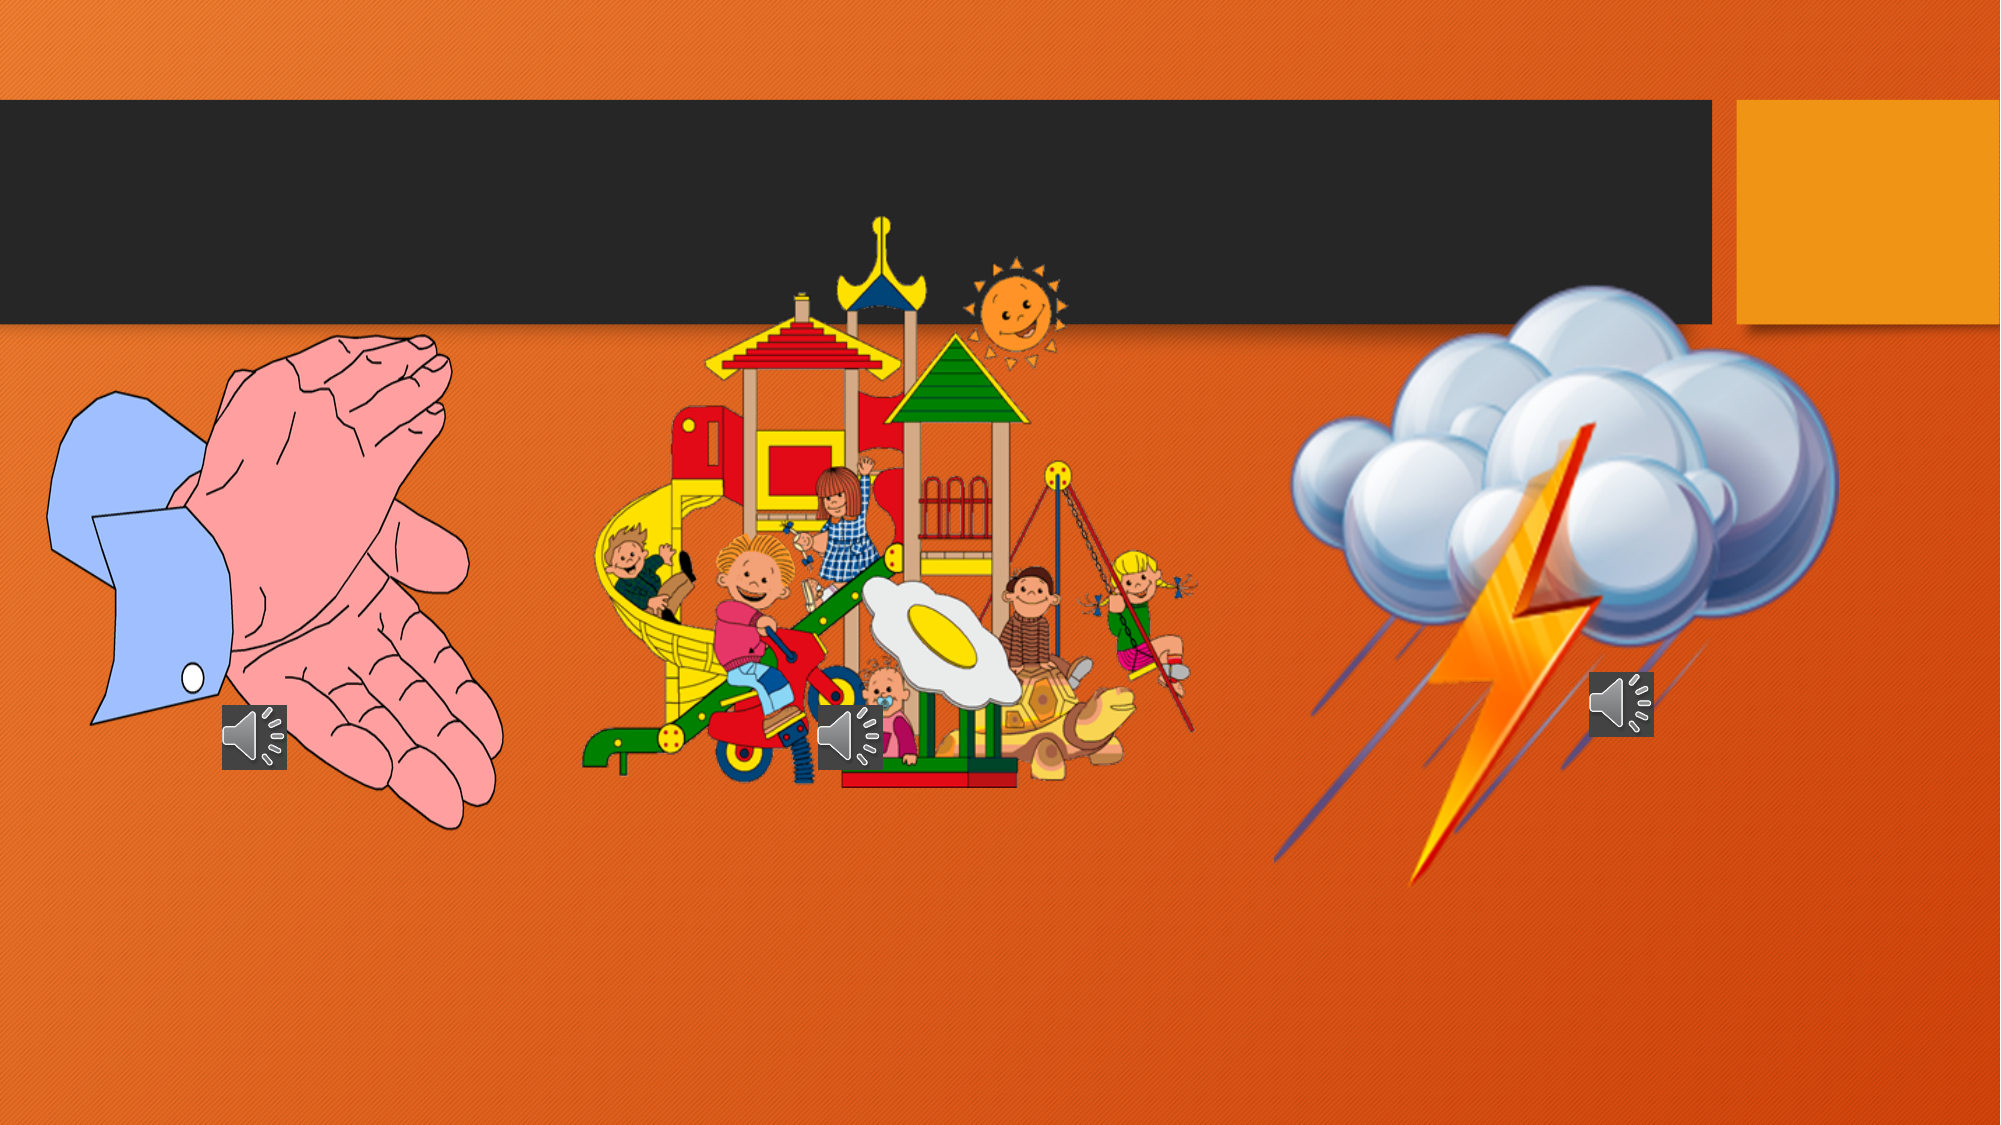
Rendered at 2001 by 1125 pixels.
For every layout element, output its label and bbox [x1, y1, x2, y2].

picture [0, 216, 2000, 929]
